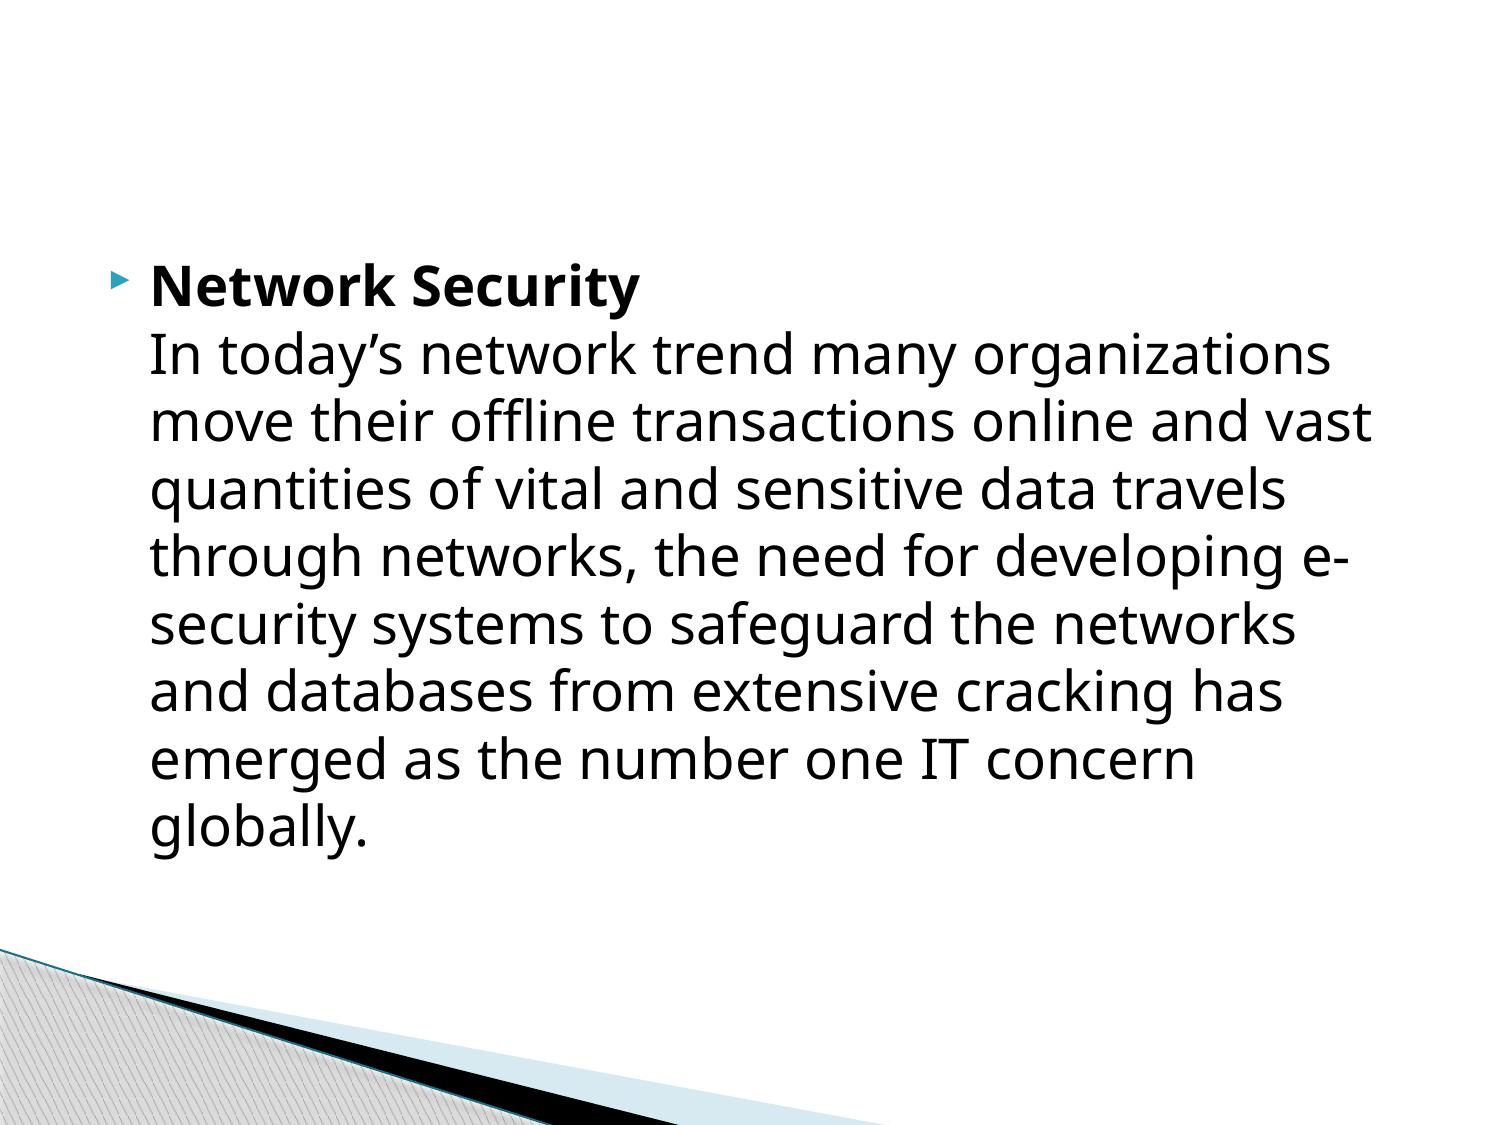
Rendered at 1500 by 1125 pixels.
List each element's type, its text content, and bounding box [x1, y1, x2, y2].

list Network Security In today’s network trend many organizations move their offline transactions online and vast quantities of vital and sensitive data travels through networks, the need for developing e-security systems to safeguard the networks and databases from extensive cracking has emerged as the number one IT concern globally. [75, 243, 1425, 986]
